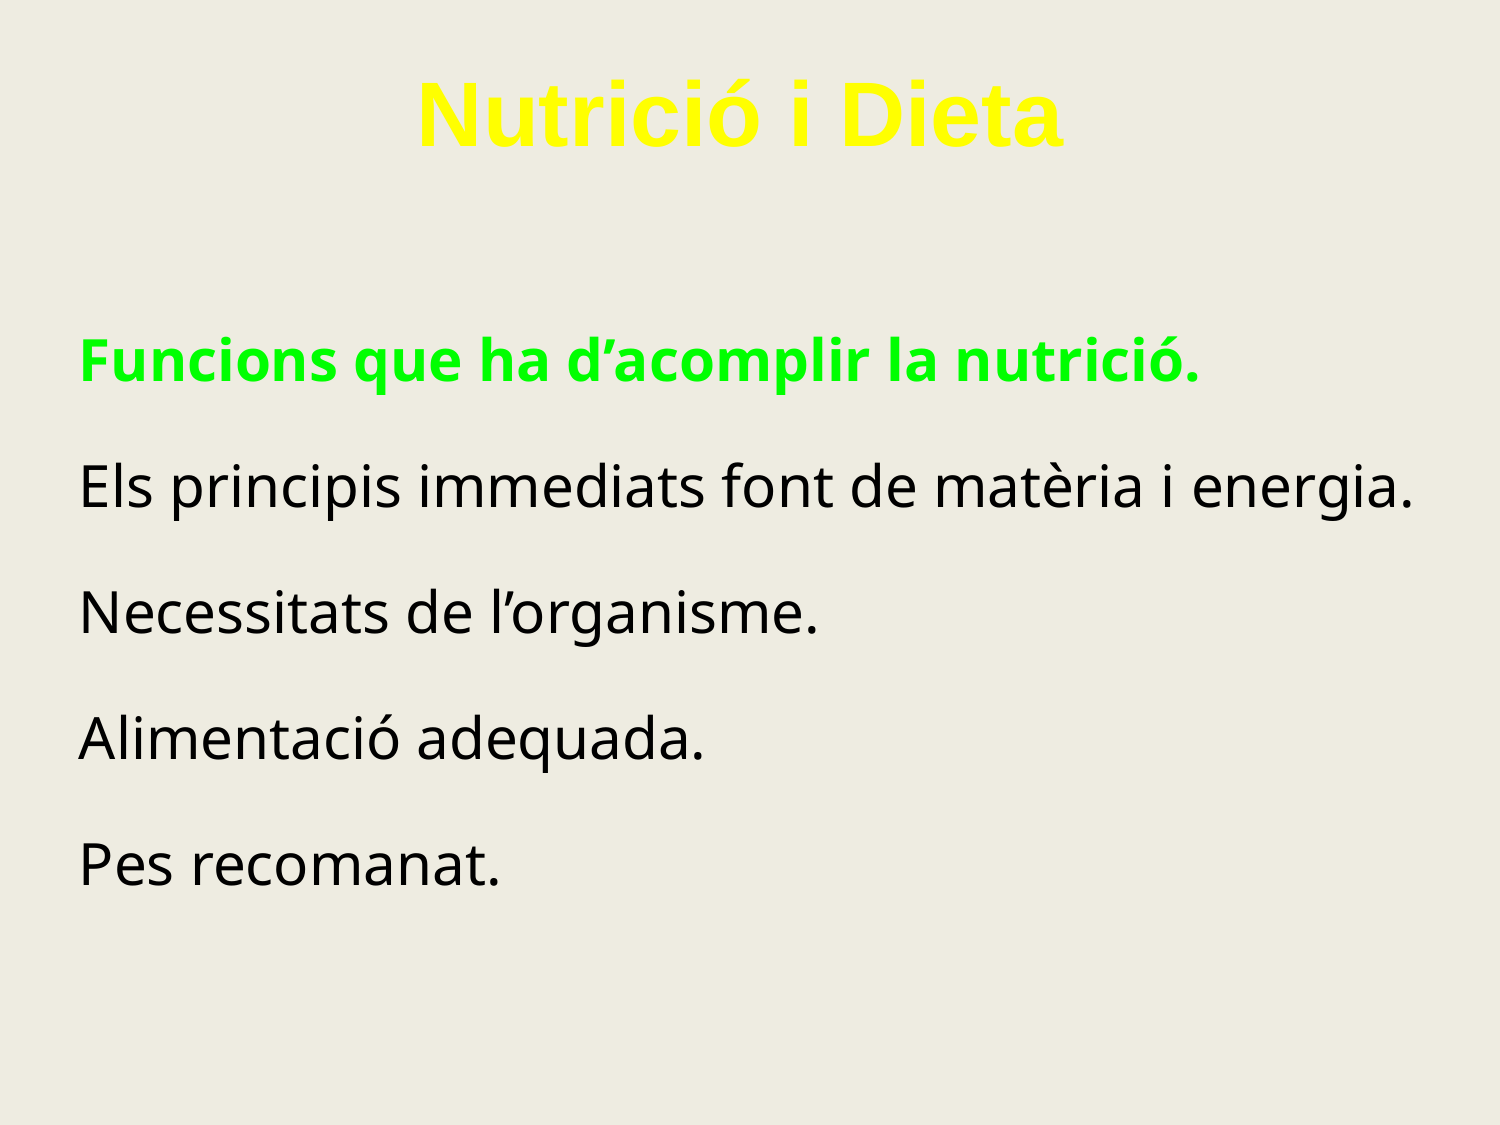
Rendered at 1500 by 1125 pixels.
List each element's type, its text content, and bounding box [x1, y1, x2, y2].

text_box Nutrició i Dieta [401, 47, 1079, 173]
text_box Funcions que ha d’acomplir la nutrició. Els principis immediats font de matèria i energia. Necessitats de l’organisme. Alimentació adequada. Pes recomanat. [64, 259, 1446, 905]
